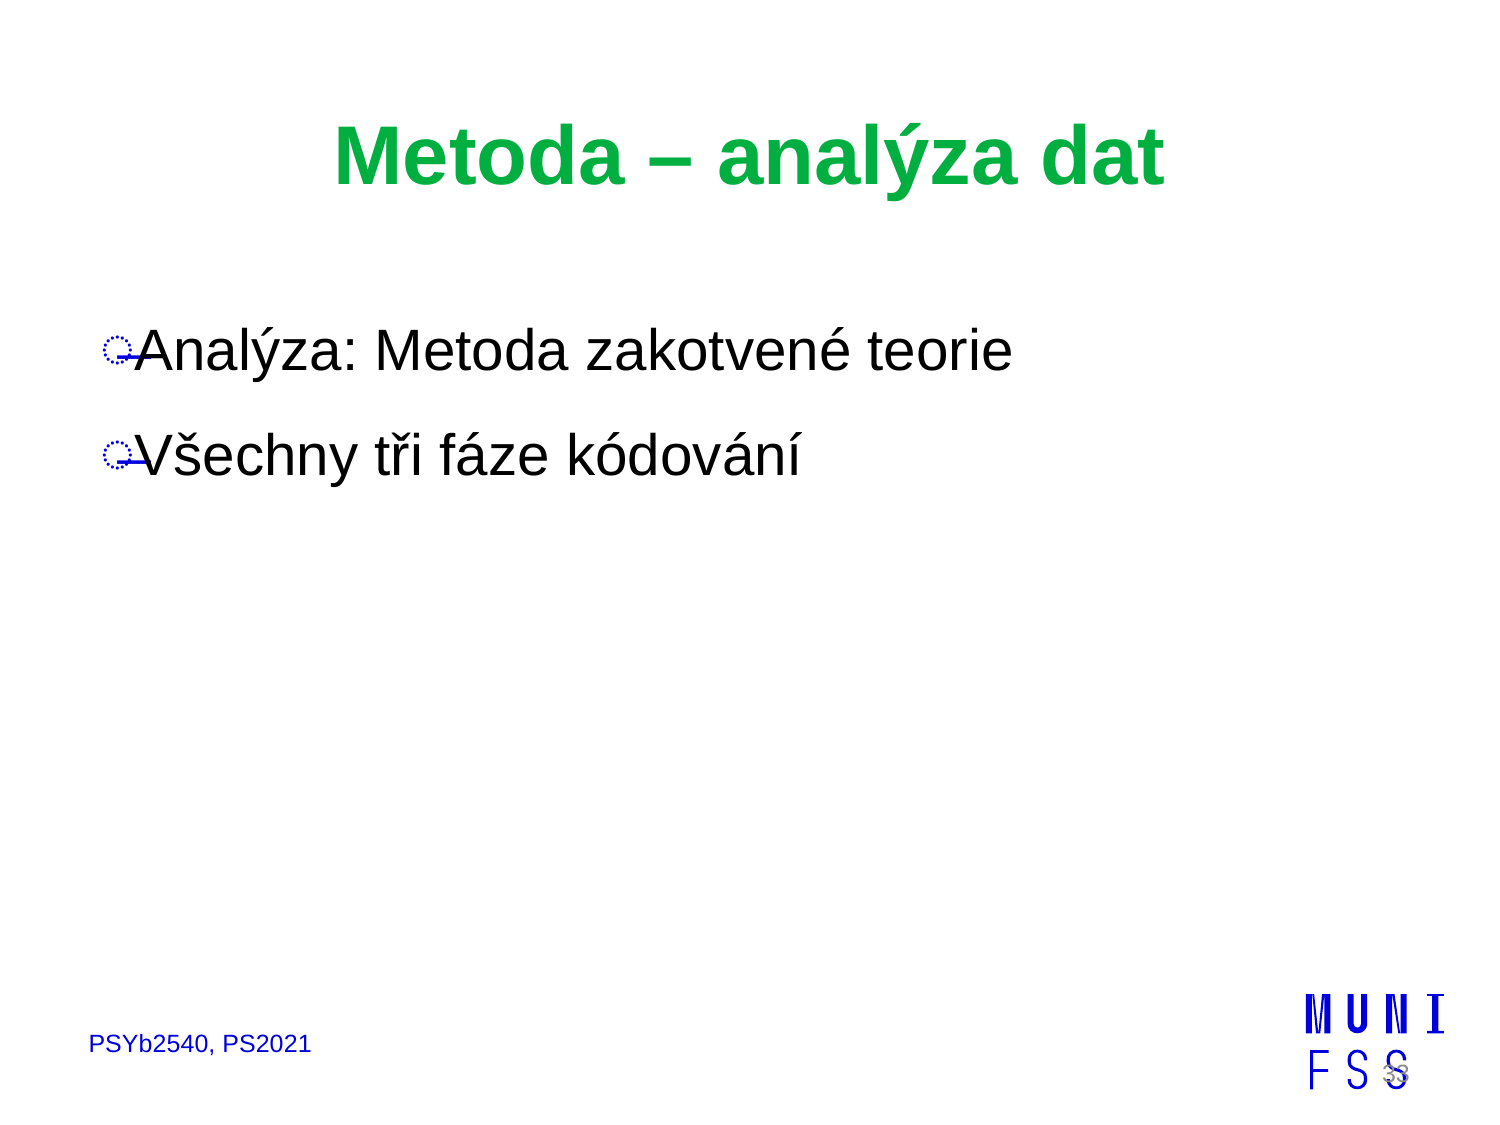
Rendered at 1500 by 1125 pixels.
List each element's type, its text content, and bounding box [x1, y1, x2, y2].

list Analýza: Metoda zakotvené teorie Všechny tři fáze kódování [88, 277, 1412, 957]
title Metoda – analýza dat [88, 118, 1412, 193]
footer PSYb2540, PS2021 [88, 1021, 1063, 1063]
slide_number 33 [1074, 1042, 1425, 1103]
